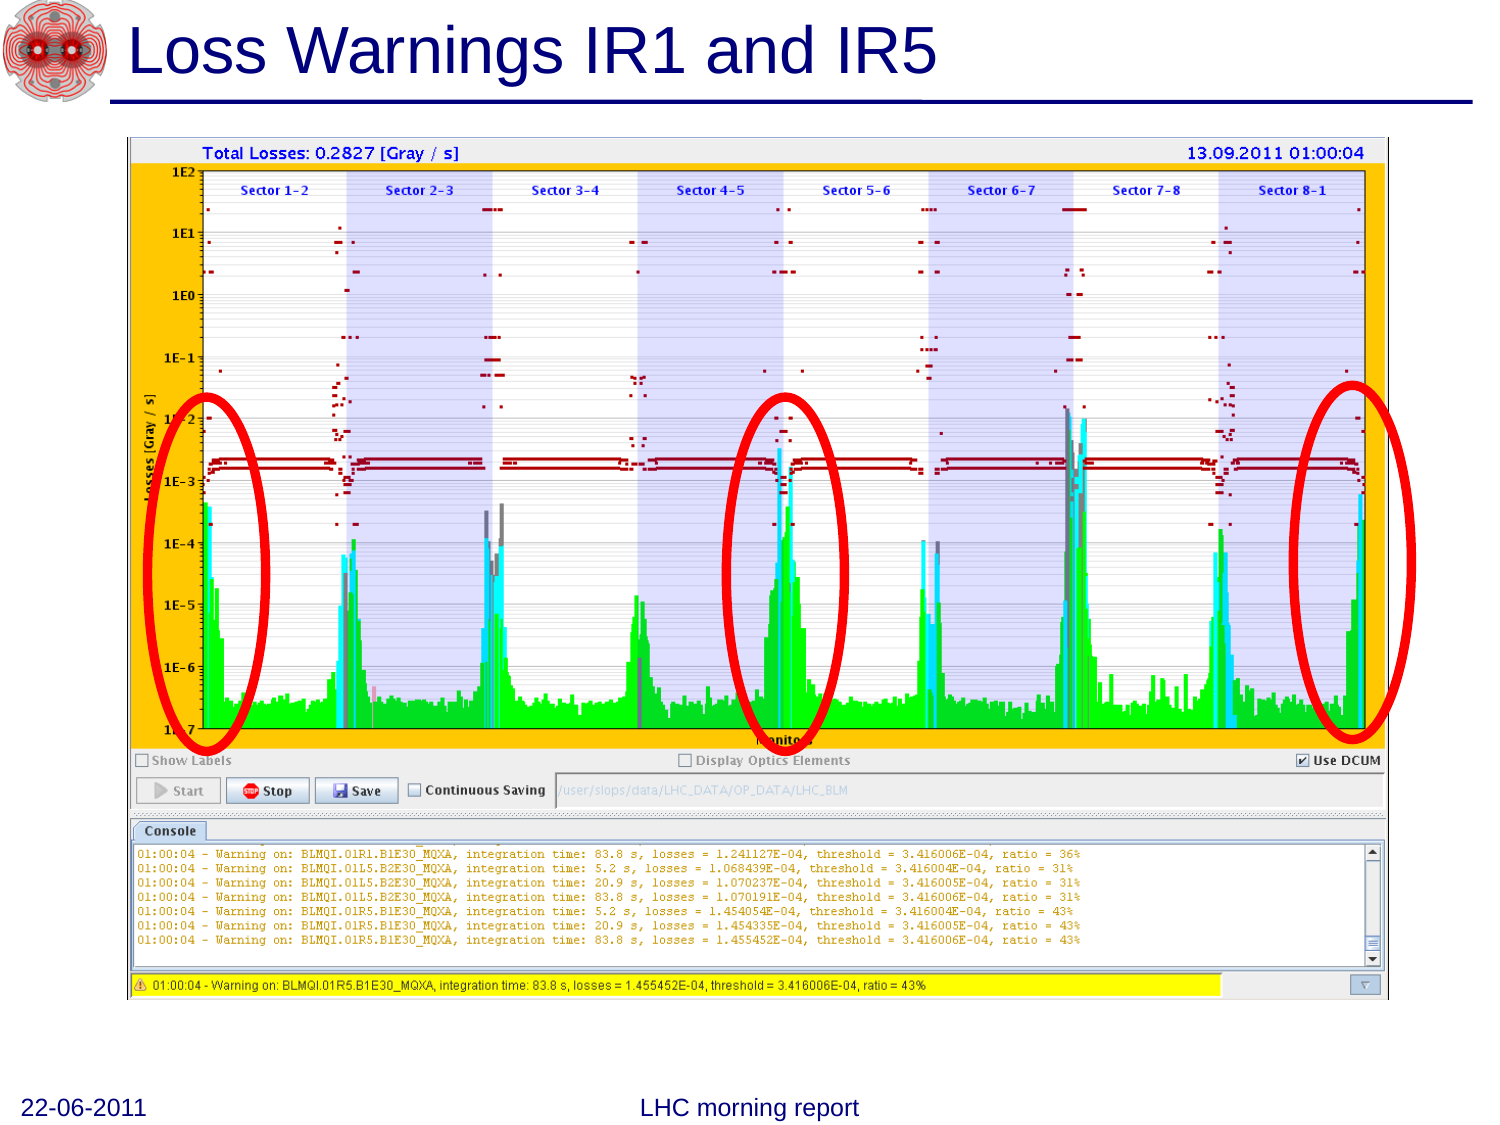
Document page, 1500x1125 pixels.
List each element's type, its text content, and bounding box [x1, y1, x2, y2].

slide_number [5, 1085, 356, 1125]
picture [0, 0, 108, 103]
footer LHC morning report [512, 1087, 988, 1125]
title Loss Warnings IR1 and IR5 [111, 3, 1463, 91]
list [0, 136, 1500, 1000]
